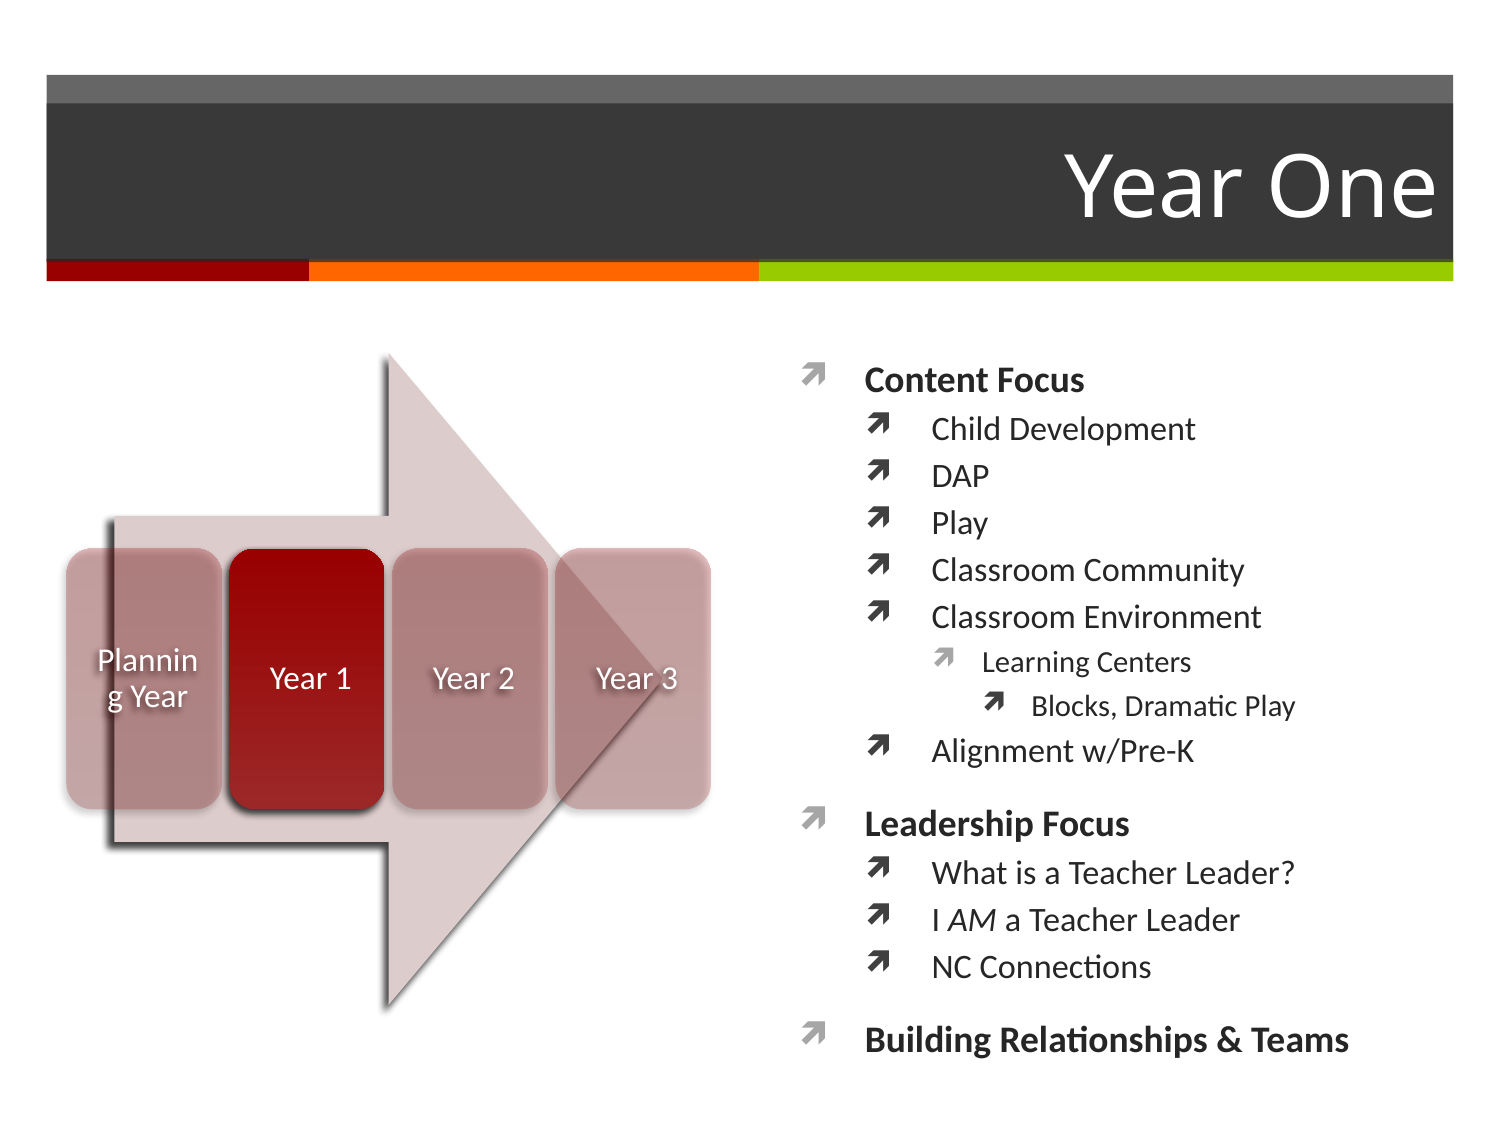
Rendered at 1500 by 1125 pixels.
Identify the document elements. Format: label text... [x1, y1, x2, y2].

title Year One [46, 103, 1454, 263]
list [65, 352, 712, 1006]
list Content Focus Child Development DAP Play Classroom Community Classroom Environment Learning Centers Blocks, Dramatic Play Alignment w/Pre-K Leadership Focus What is a Teacher Leader? I AM a Teacher Leader NC Connections Building Relationships & Teams [783, 352, 1430, 1076]
